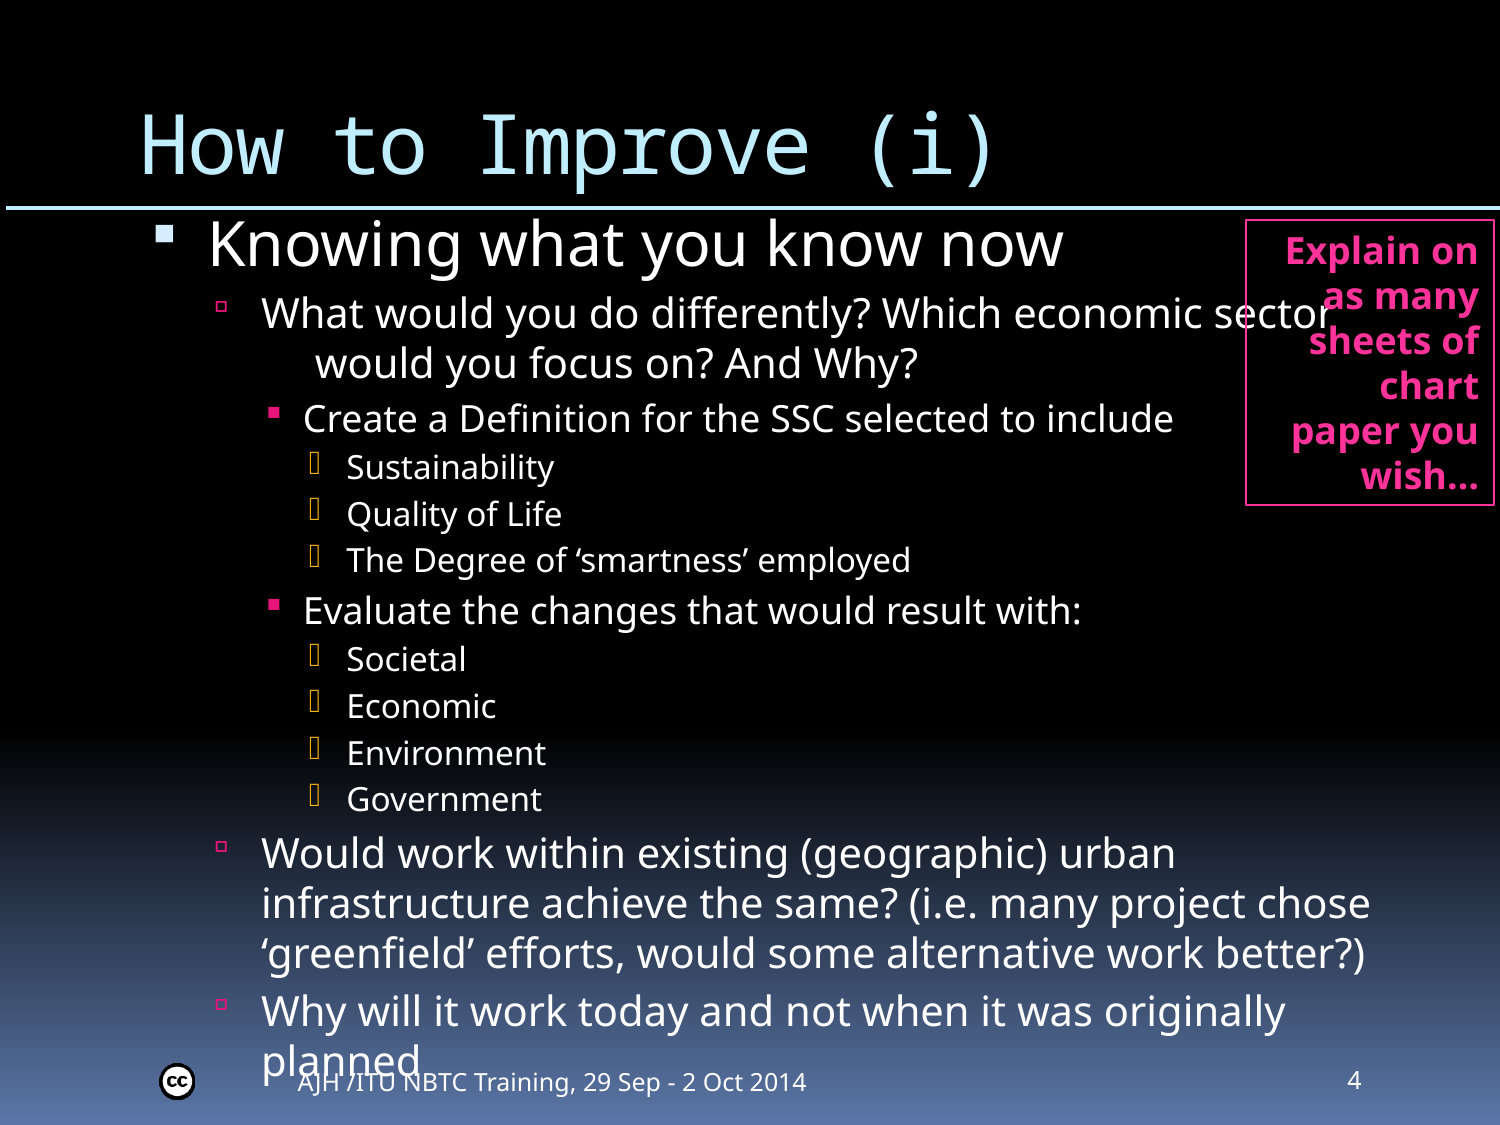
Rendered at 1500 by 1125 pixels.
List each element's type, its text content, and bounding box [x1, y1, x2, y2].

footer AJH /ITU NBTC Training, 29 Sep - 2 Oct 2014 [118, 1051, 987, 1112]
slide_number 4 [1316, 1051, 1392, 1112]
text_box Explain on as many sheets of chart paper you wish… [1246, 220, 1495, 505]
title How to Improve (i) [124, 84, 1400, 196]
list Knowing what you know now What would you do differently? Which economic sector would you focus on? And Why? Create a Definition for the SSC selected to include Sustainability Quality of Life The Degree of ‘smartness’ employed Evaluate the changes that would result with: Societal Economic Environment Government Would work within existing (geographic) urban infrastructure achieve the same? (i.e. many project chose ‘greenfield’ efforts, would some alternative work better?) Why will it work today and not when it was originally planned [124, 196, 1400, 947]
